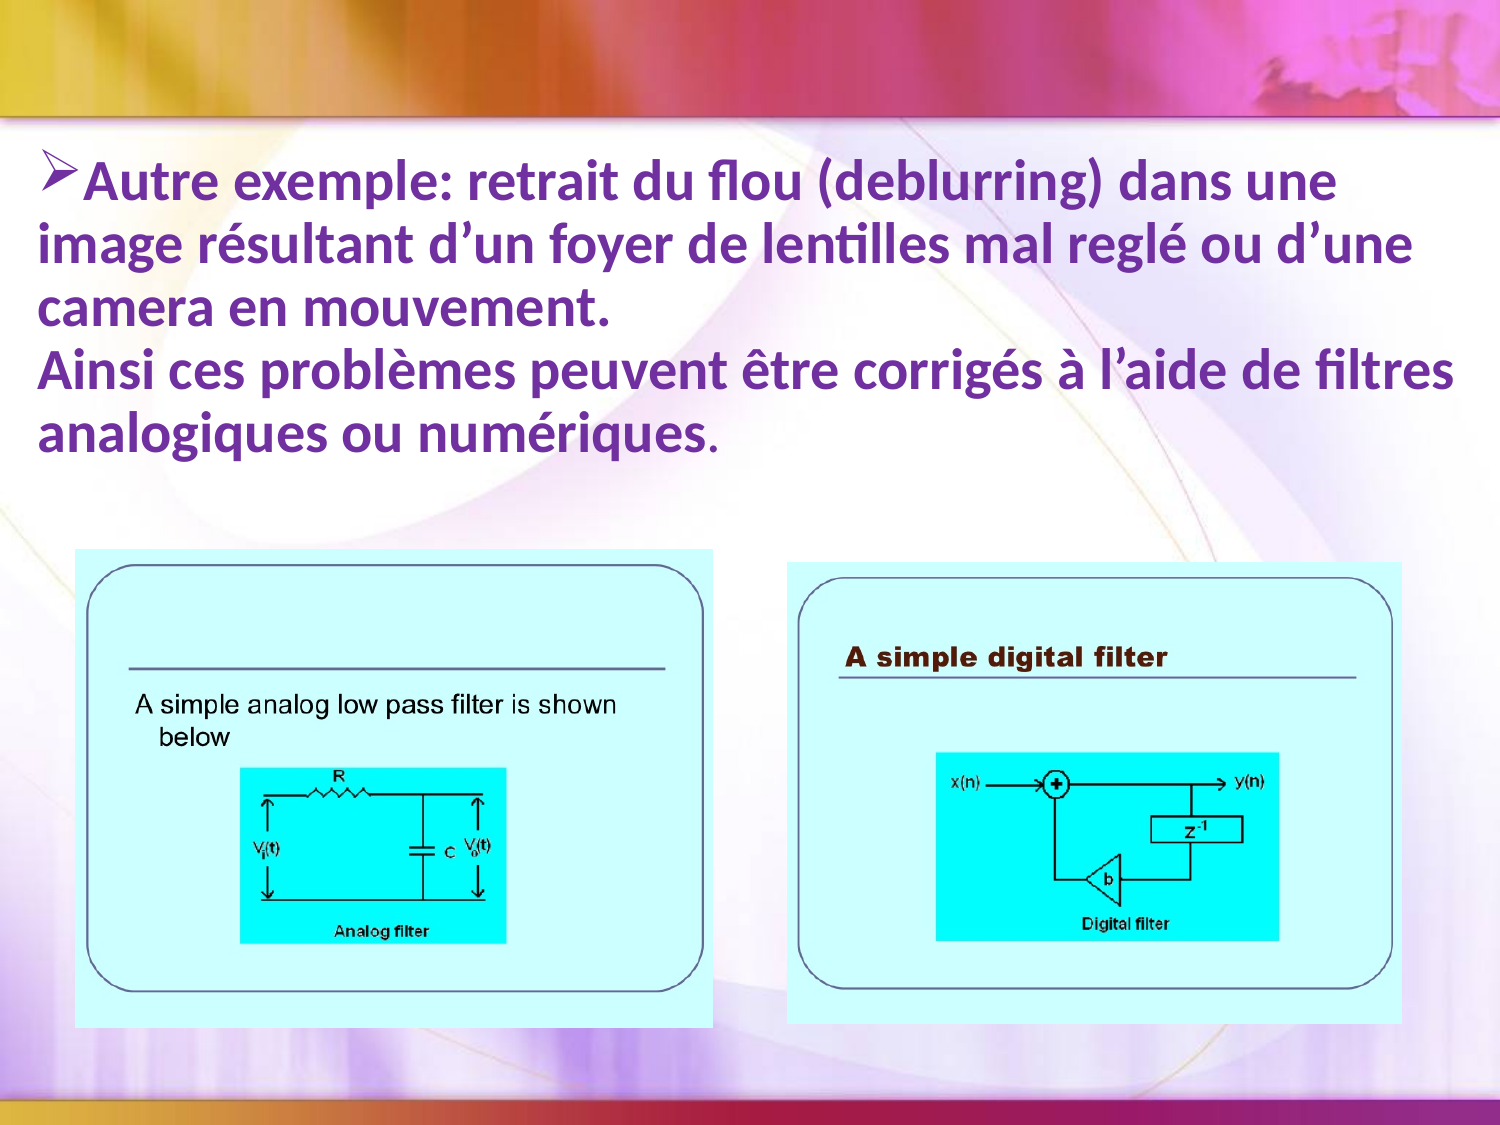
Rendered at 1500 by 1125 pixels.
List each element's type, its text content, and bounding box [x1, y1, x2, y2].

subtitle Autre exemple: retrait du flou (deblurring) dans une image résultant d’un foyer de lentilles mal reglé ou d’une camera en mouvement. Ainsi ces problèmes peuvent être corrigés à l’aide de filtres analogiques ou numériques. [37, 149, 1463, 550]
picture [0, 0, 1500, 1125]
